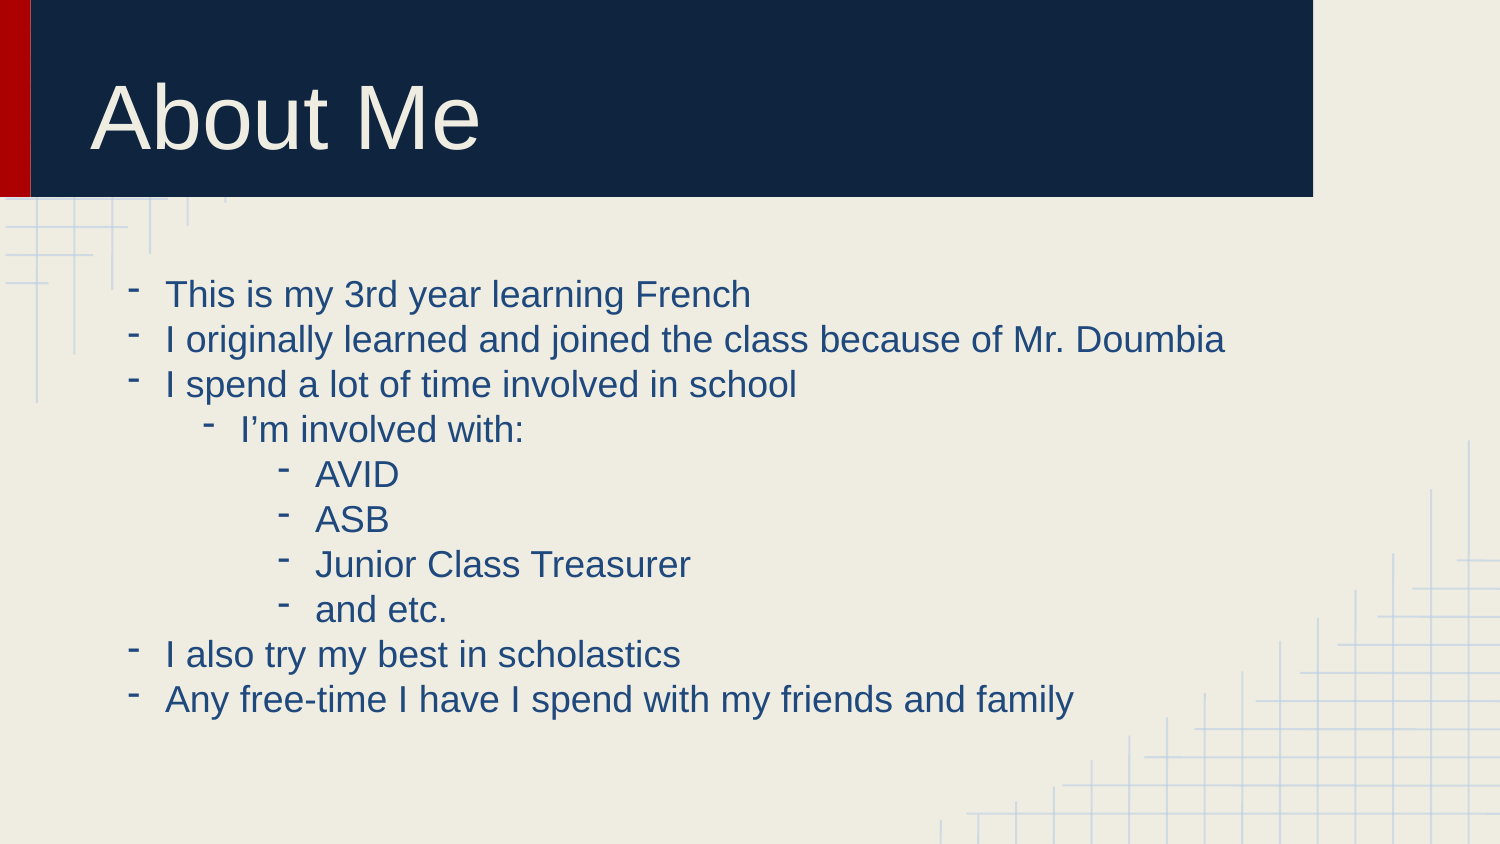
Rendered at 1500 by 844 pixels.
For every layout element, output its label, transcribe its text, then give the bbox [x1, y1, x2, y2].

title About Me [75, 16, 1276, 183]
list This is my 3rd year learning French I originally learned and joined the class because of Mr. Doumbia I spend a lot of time involved in school I’m involved with: AVID ASB Junior Class Treasurer and etc. I also try my best in scholastics Any free-time I have I spend with my friends and family [75, 209, 1425, 806]
